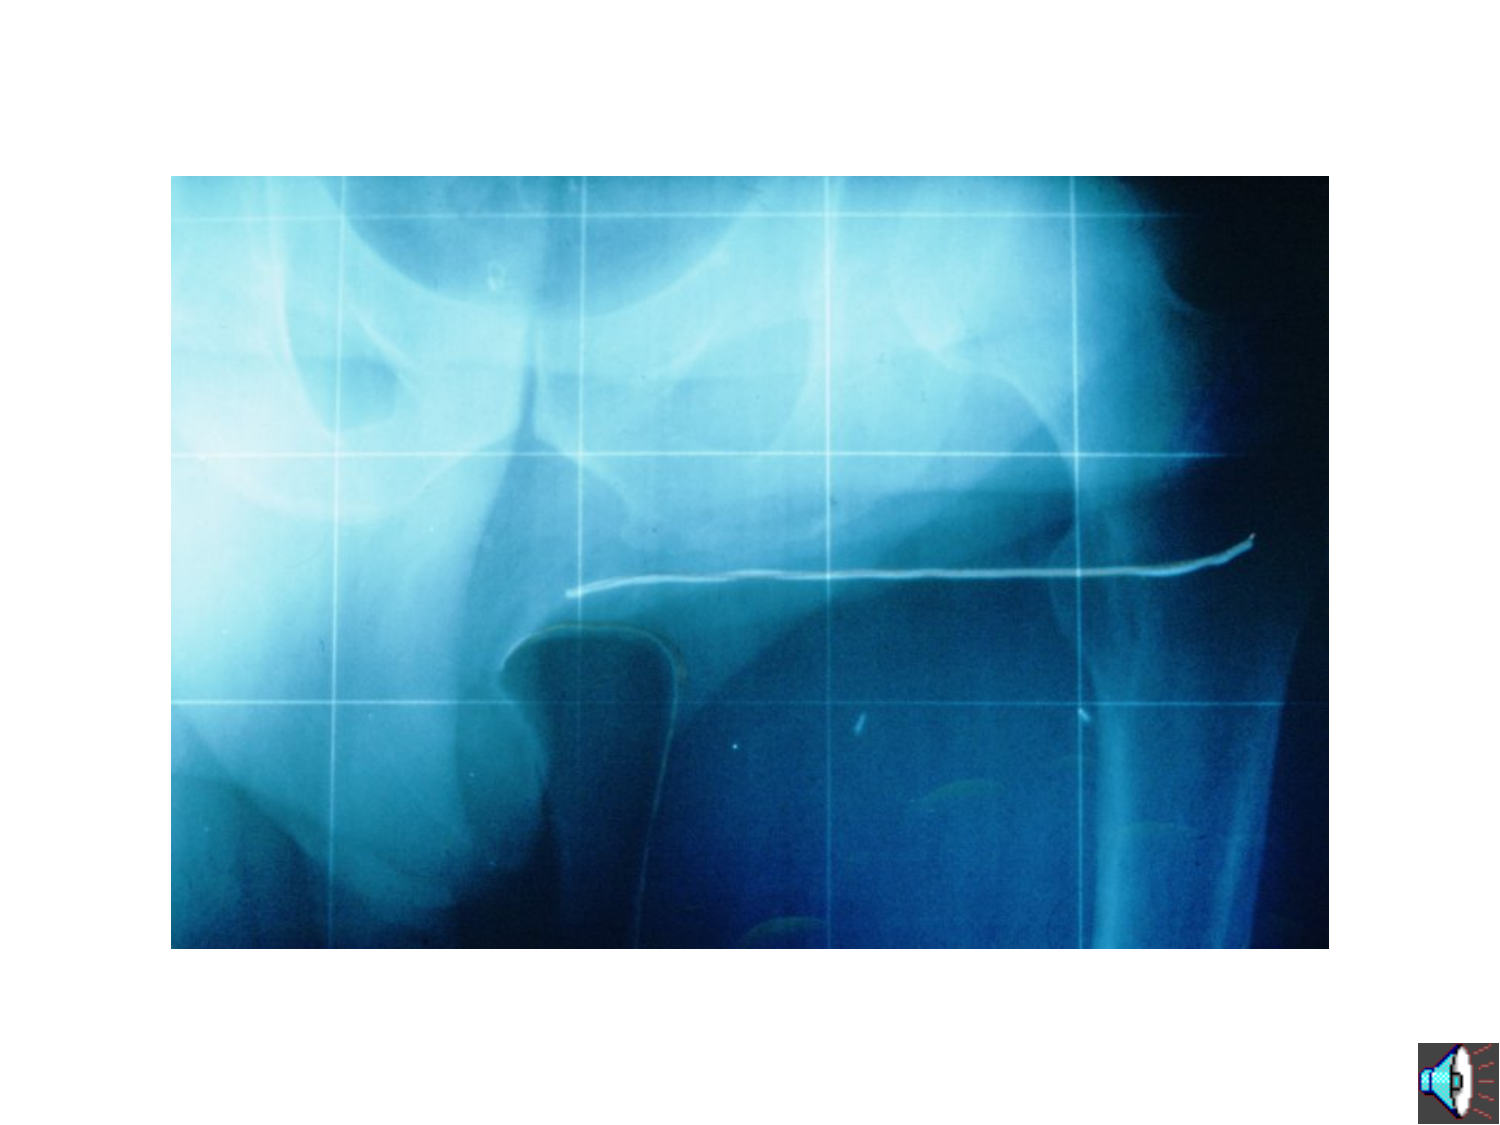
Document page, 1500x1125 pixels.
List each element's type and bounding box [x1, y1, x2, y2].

picture [171, 176, 1329, 949]
picture [1121, 204, 1135, 208]
picture [1104, 180, 1109, 188]
picture [1416, 1041, 1500, 1125]
